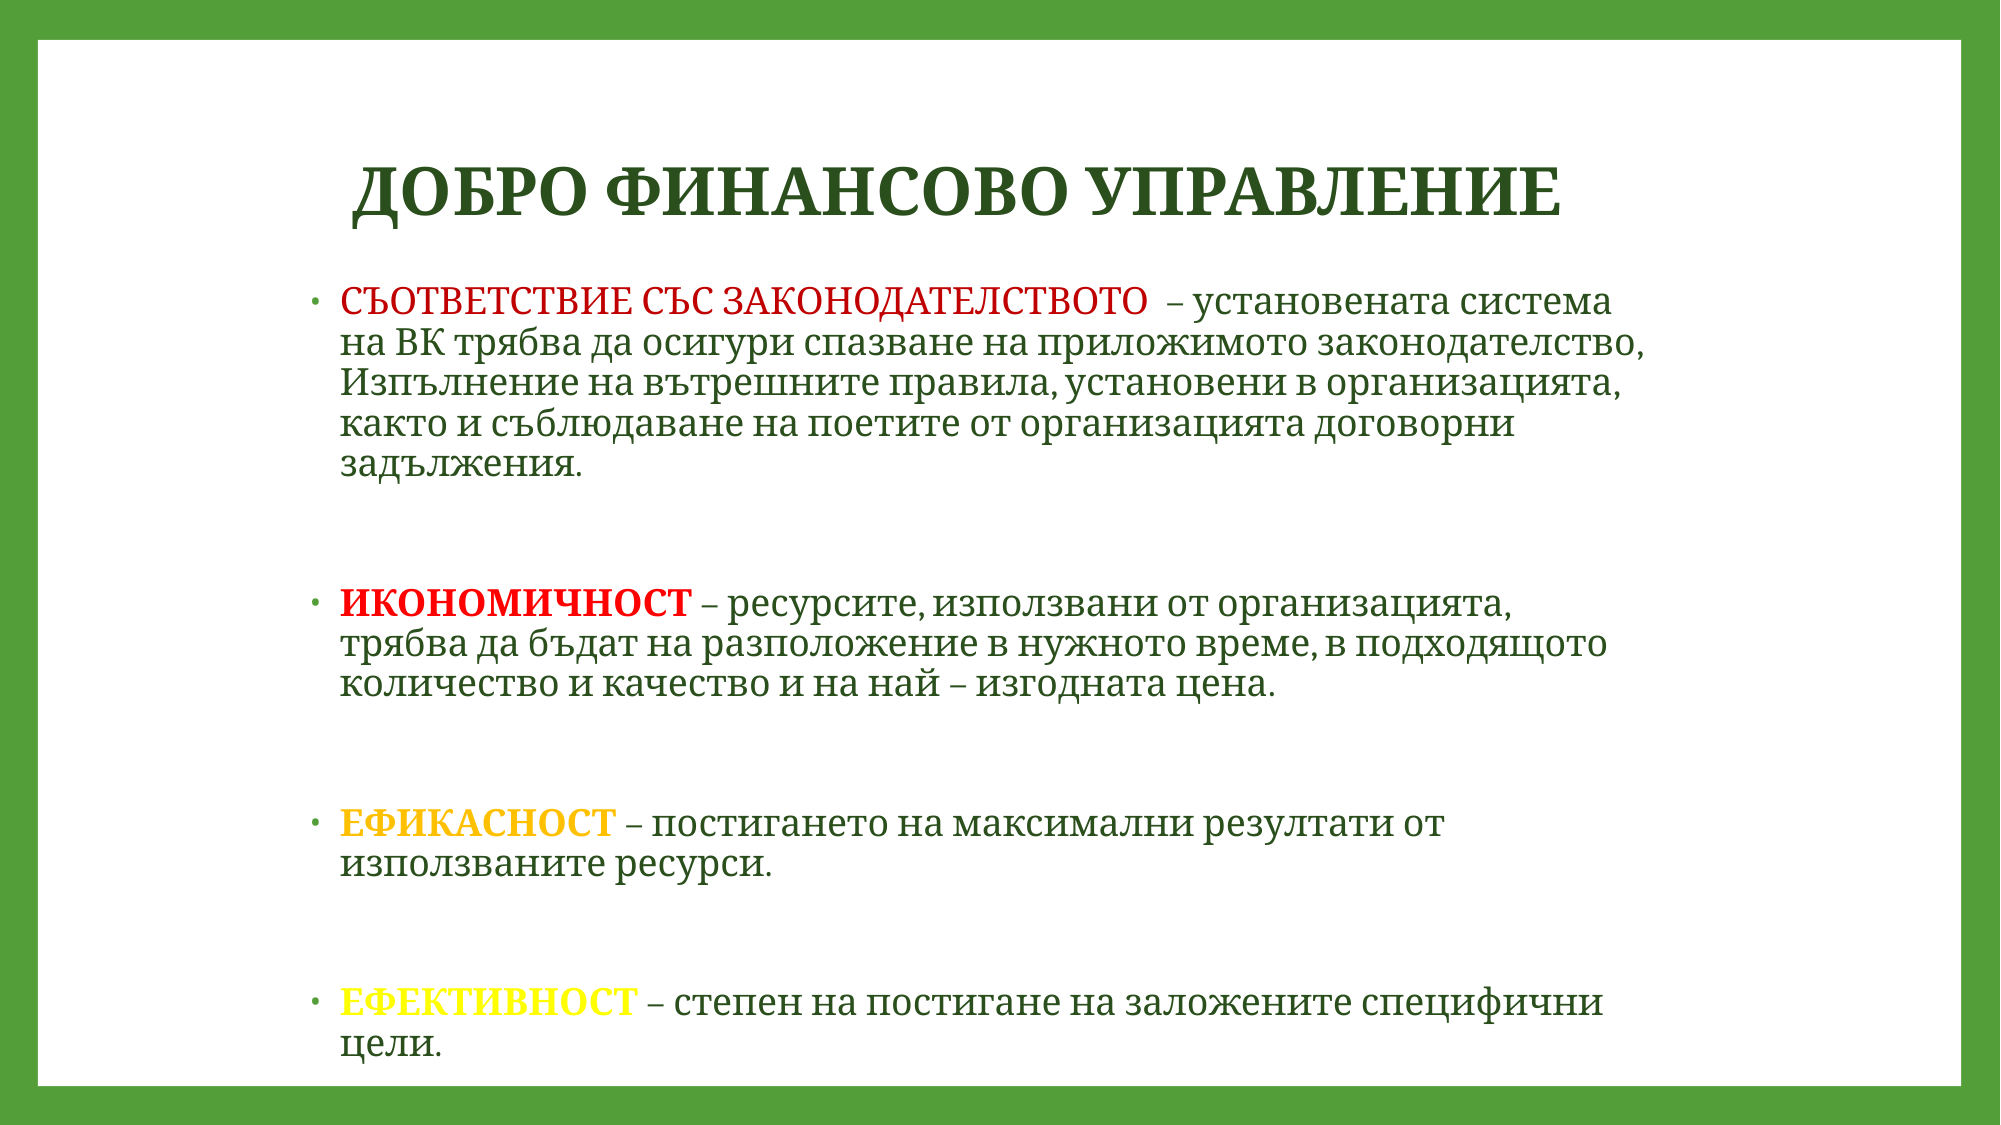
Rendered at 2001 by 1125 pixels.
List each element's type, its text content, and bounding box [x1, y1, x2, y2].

title ДОБРО ФИНАНСОВО УПРАВЛЕНИЕ [337, 99, 1650, 275]
list СЪОТВЕТСТВИЕ СЪС ЗАКОНОДАТЕЛСТВОТО – установената система на ВК трябва да осигури спазване на приложимото законодателство, Изпълнение на вътрешните правила, установени в организацията, както и съблюдаване на поетите от организацията договорни задължения. ИКОНОМИЧНОСТ – ресурсите, използвани от организацията, трябва да бъдат на разположение в нужното време, в подходящото количество и качество и на най – изгодната цена. ЕФИКАСНОСТ – постигането на максимални резултати от използваните ресурси. ЕФЕКТИВНОСТ – степен на постигане на заложените специфични цели. [287, 275, 1663, 1063]
